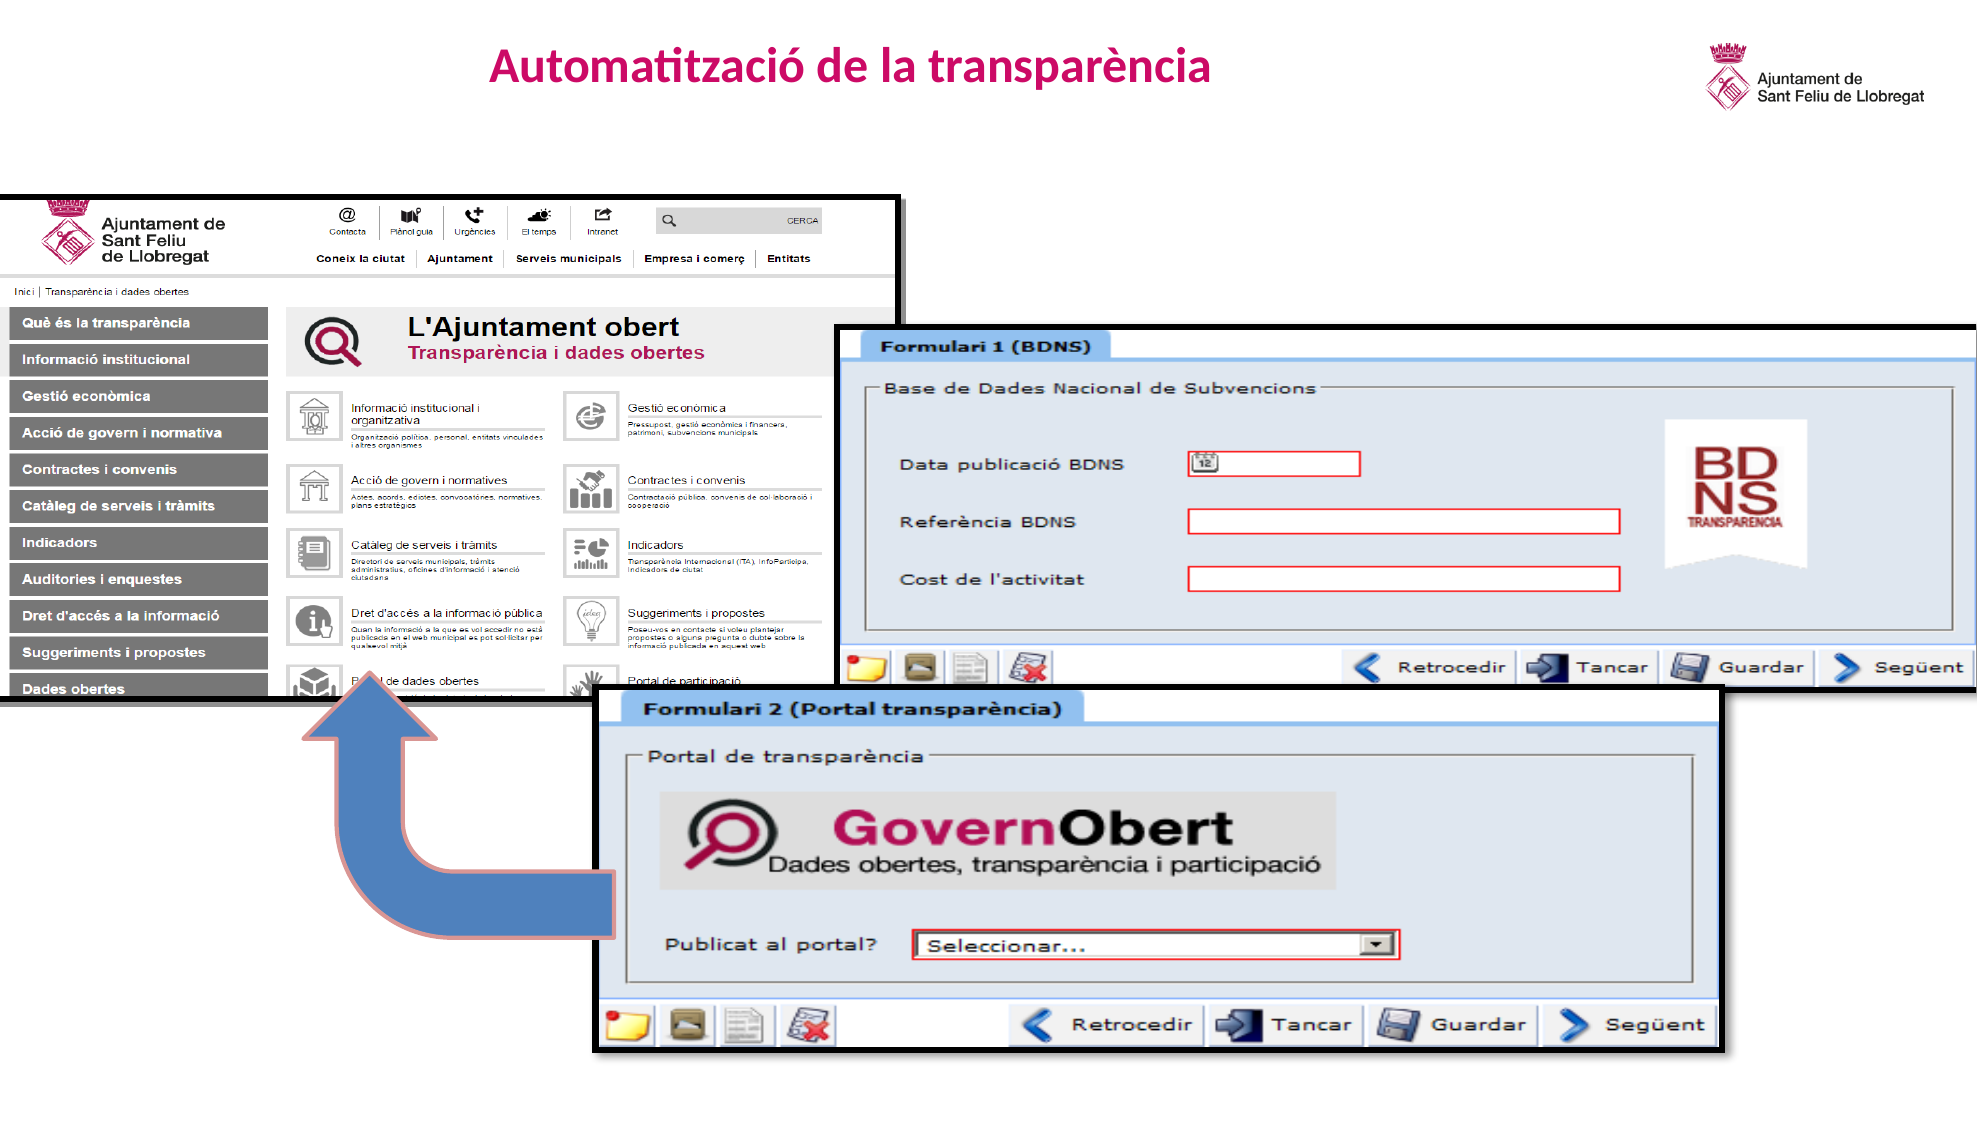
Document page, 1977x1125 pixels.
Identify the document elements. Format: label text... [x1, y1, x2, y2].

picture [1705, 43, 1924, 111]
text_box [301, 705, 593, 940]
picture [0, 199, 1977, 1048]
text_box Automatització de la transparència [474, 0, 1736, 126]
